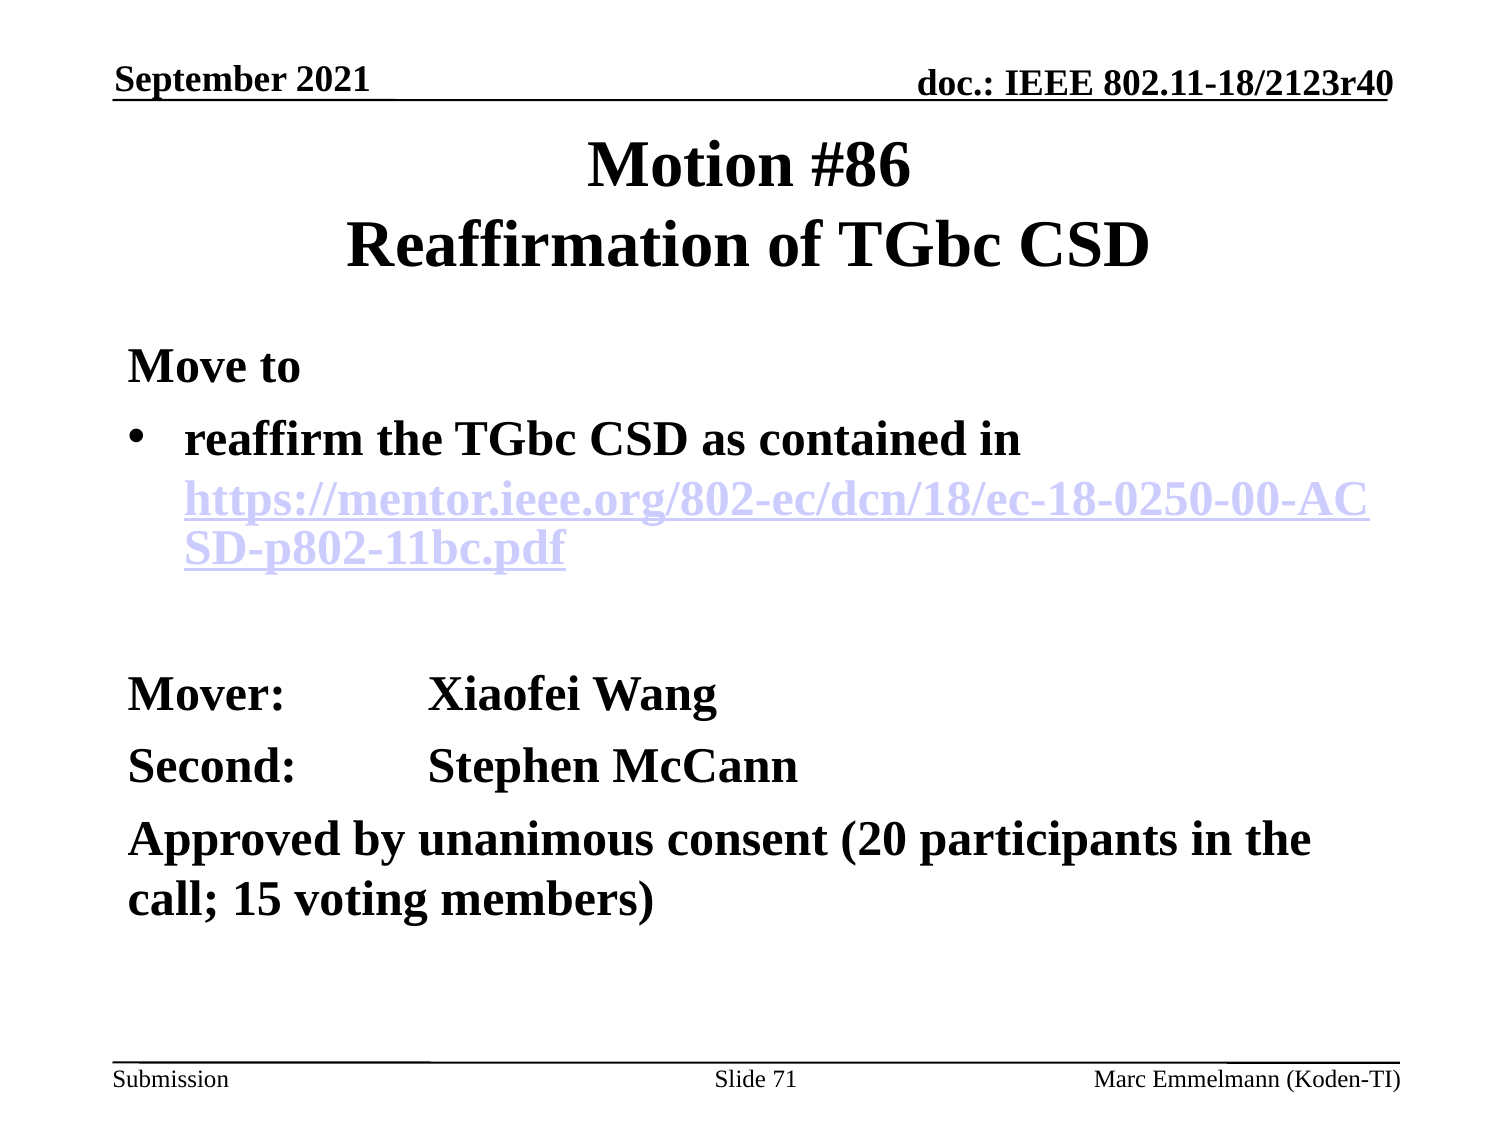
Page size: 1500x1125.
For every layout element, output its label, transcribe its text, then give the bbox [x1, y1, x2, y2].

list Move to reaffirm the TGbc CSD as contained in https://mentor.ieee.org/802-ec/dcn/18/ec-18-0250-00-ACSD-p802-11bc.pdf Mover: Xiaofei Wang Second: Stephen McCann Approved by unanimous consent (20 participants in the call; 15 voting members) [112, 324, 1388, 1000]
title Motion #86 Reaffirmation of TGbc CSD [112, 112, 1388, 288]
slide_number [114, 54, 423, 100]
footer Marc Emmelmann (Koden-TI) [878, 1061, 1402, 1093]
slide_number Slide 71 [712, 1061, 800, 1123]
